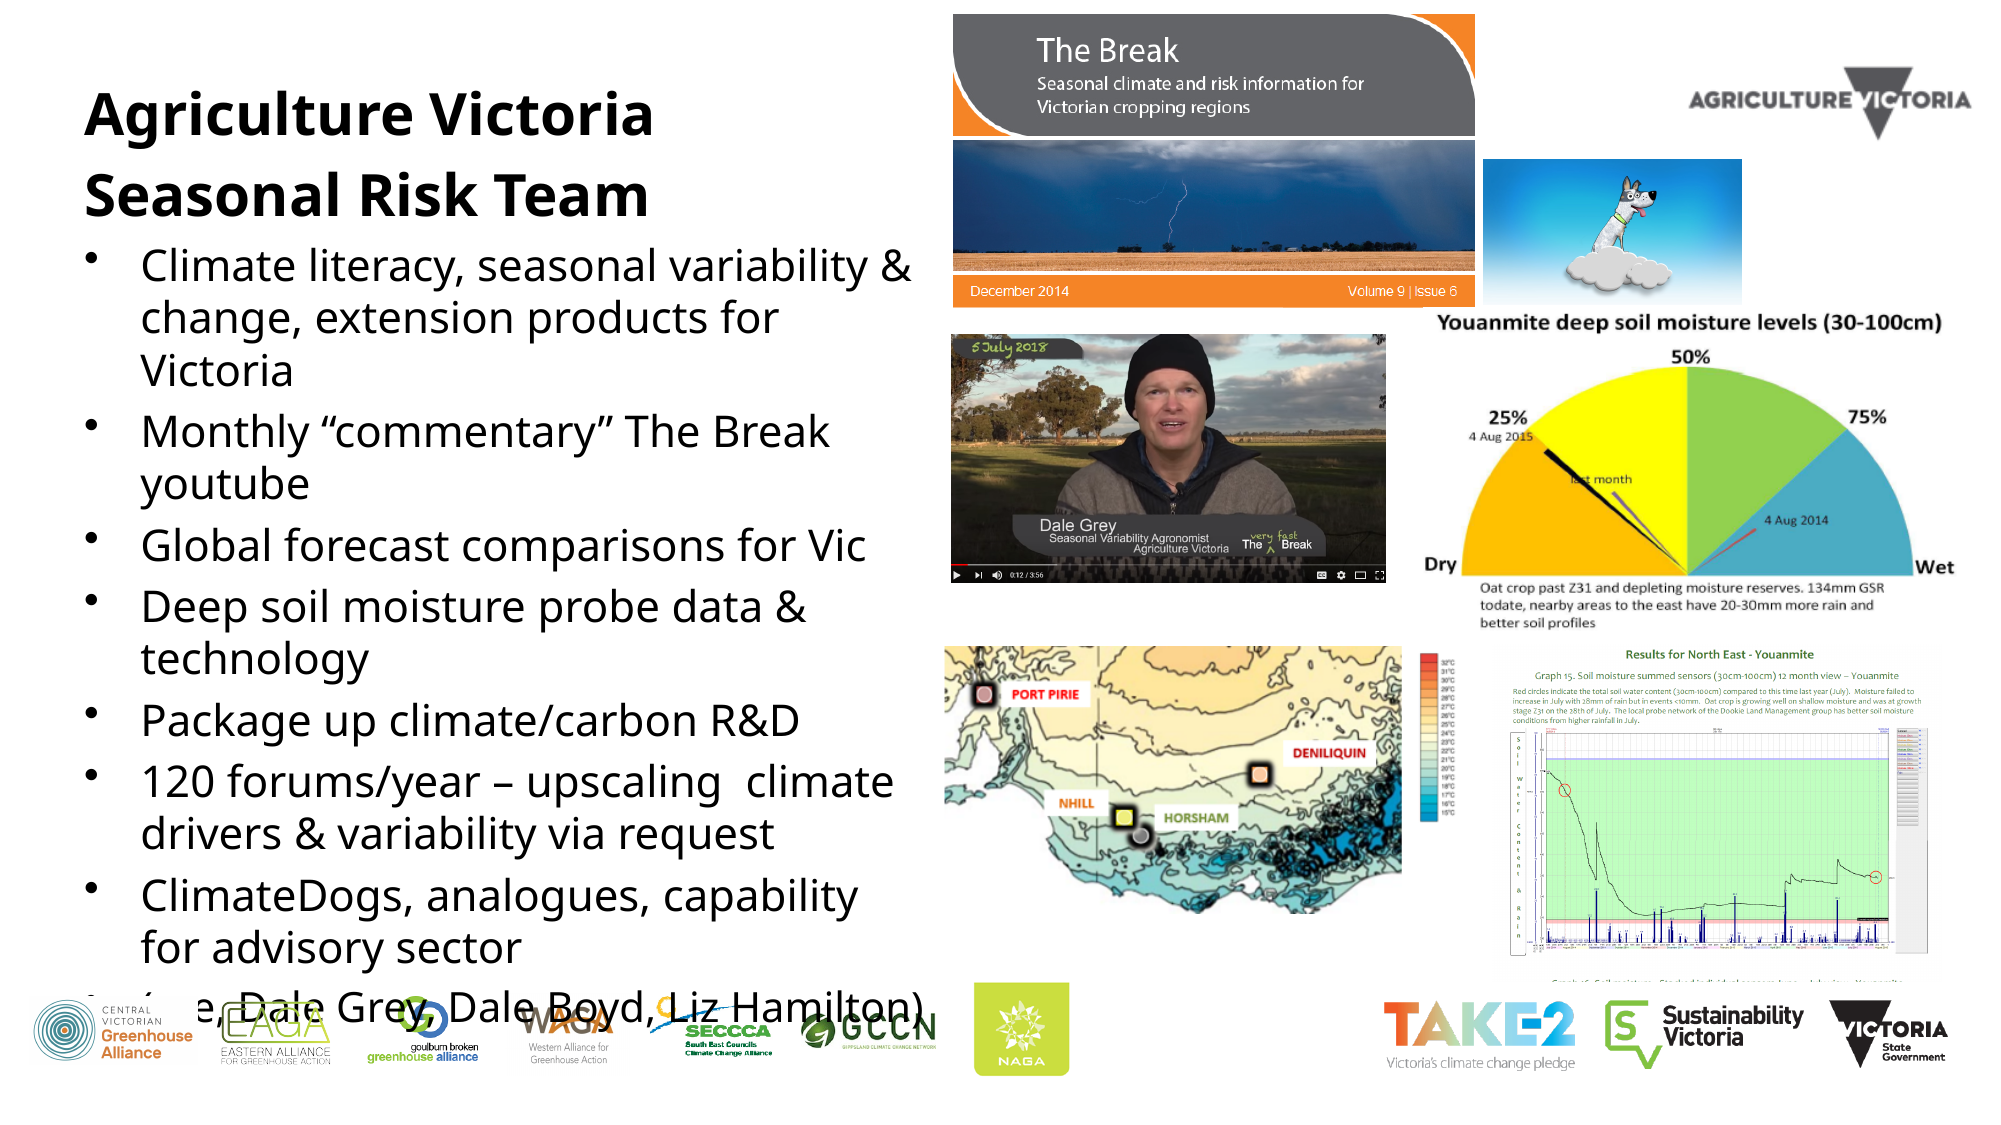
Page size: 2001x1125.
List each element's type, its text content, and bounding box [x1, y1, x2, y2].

picture [29, 996, 198, 1065]
text_box Agriculture Victoria Seasonal Risk Team Climate literacy, seasonal variability & change, extension products for Victoria Monthly “commentary” The Break youtube Global forecast comparisons for Vic Deep soil moisture probe data & technology Package up climate/carbon R&D 120 forums/year – upscaling climate drivers & variability via request ClimateDogs, analogues, capability for advisory sector (me, Dale Grey, Dale Boyd, Liz Hamilton) [69, 69, 942, 871]
picture [951, 334, 1386, 583]
picture [211, 991, 341, 1076]
picture [649, 996, 782, 1077]
picture [973, 981, 1070, 1077]
picture [930, 11, 1971, 1092]
picture [363, 994, 483, 1065]
picture [1483, 32, 1992, 305]
picture [505, 993, 630, 1076]
picture [801, 1013, 936, 1052]
